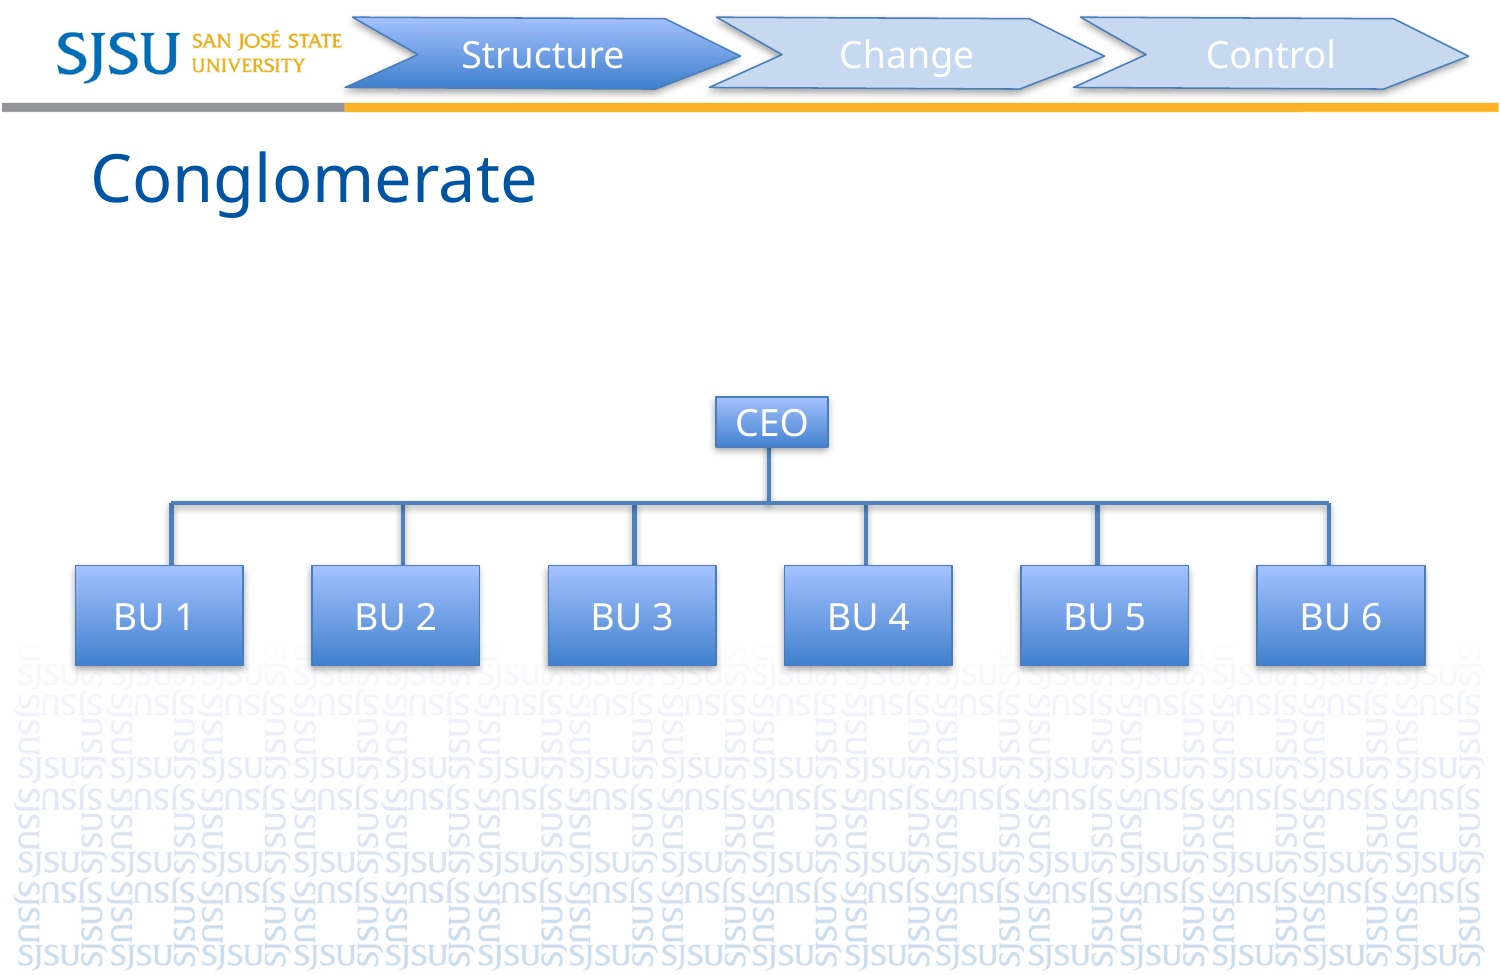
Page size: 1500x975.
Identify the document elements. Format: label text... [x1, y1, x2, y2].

picture [2, 0, 1499, 975]
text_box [344, 16, 1469, 90]
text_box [75, 396, 1426, 666]
title Conglomerate [75, 132, 1425, 219]
